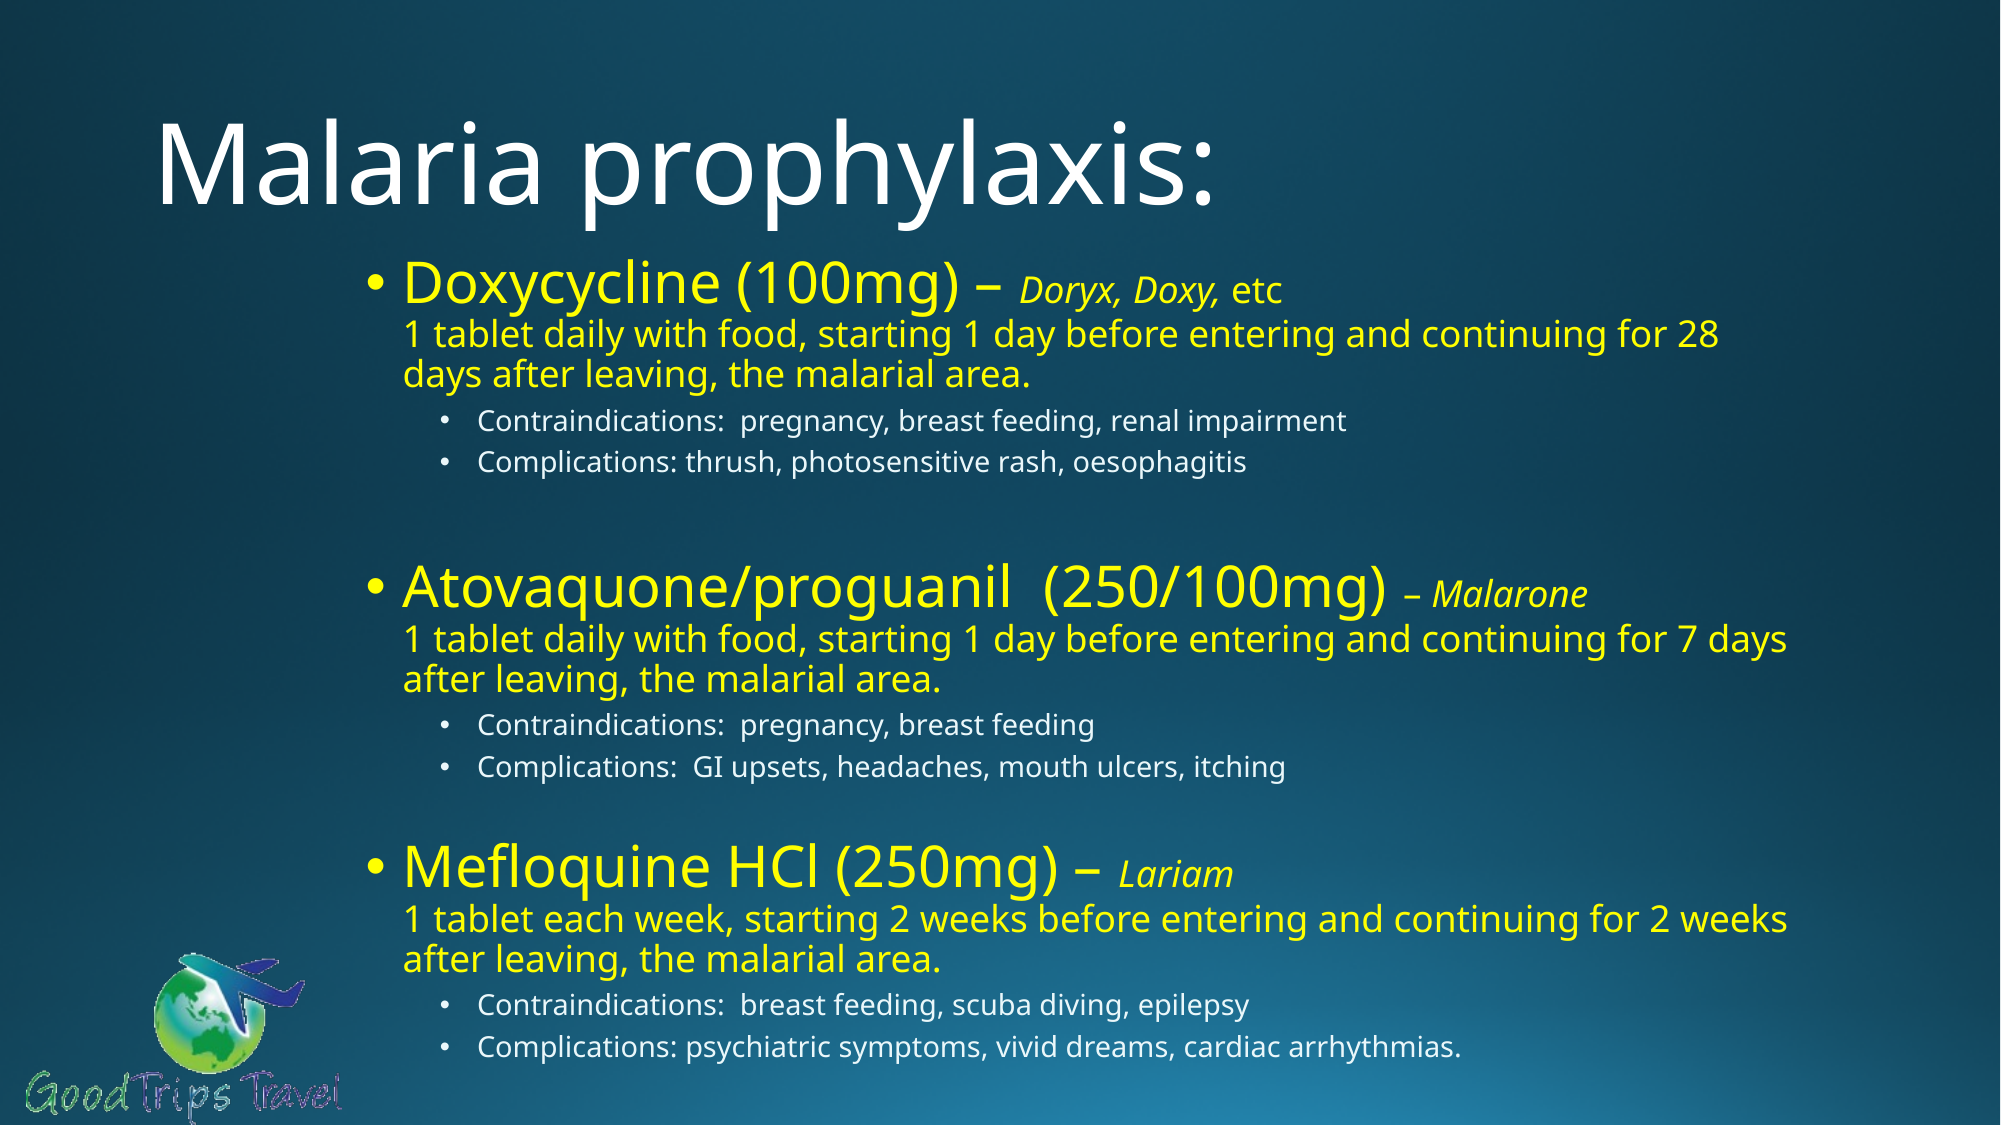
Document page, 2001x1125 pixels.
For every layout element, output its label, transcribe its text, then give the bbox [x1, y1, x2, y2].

list Doxycycline (100mg) – Doryx, Doxy, etc 1 tablet daily with food, starting 1 day before entering and continuing for 28 days after leaving, the malarial area. Contraindications: pregnancy, breast feeding, renal impairment Complications: thrush, photosensitive rash, oesophagitis Atovaquone/proguanil (250/100mg) – Malarone 1 tablet daily with food, starting 1 day before entering and continuing for 7 days after leaving, the malarial area. Contraindications: pregnancy, breast feeding Complications: GI upsets, headaches, mouth ulcers, itching Mefloquine HCl (250mg) – Lariam 1 tablet each week, starting 2 weeks before entering and continuing for 2 weeks after leaving, the malarial area. Contraindications: breast feeding, scuba diving, epilepsy Complications: psychiatric symptoms, vivid dreams, cardiac arrhythmias. [276, 246, 1809, 1079]
title Malaria prophylaxis: [137, 59, 1863, 278]
picture [0, 0, 2001, 1125]
